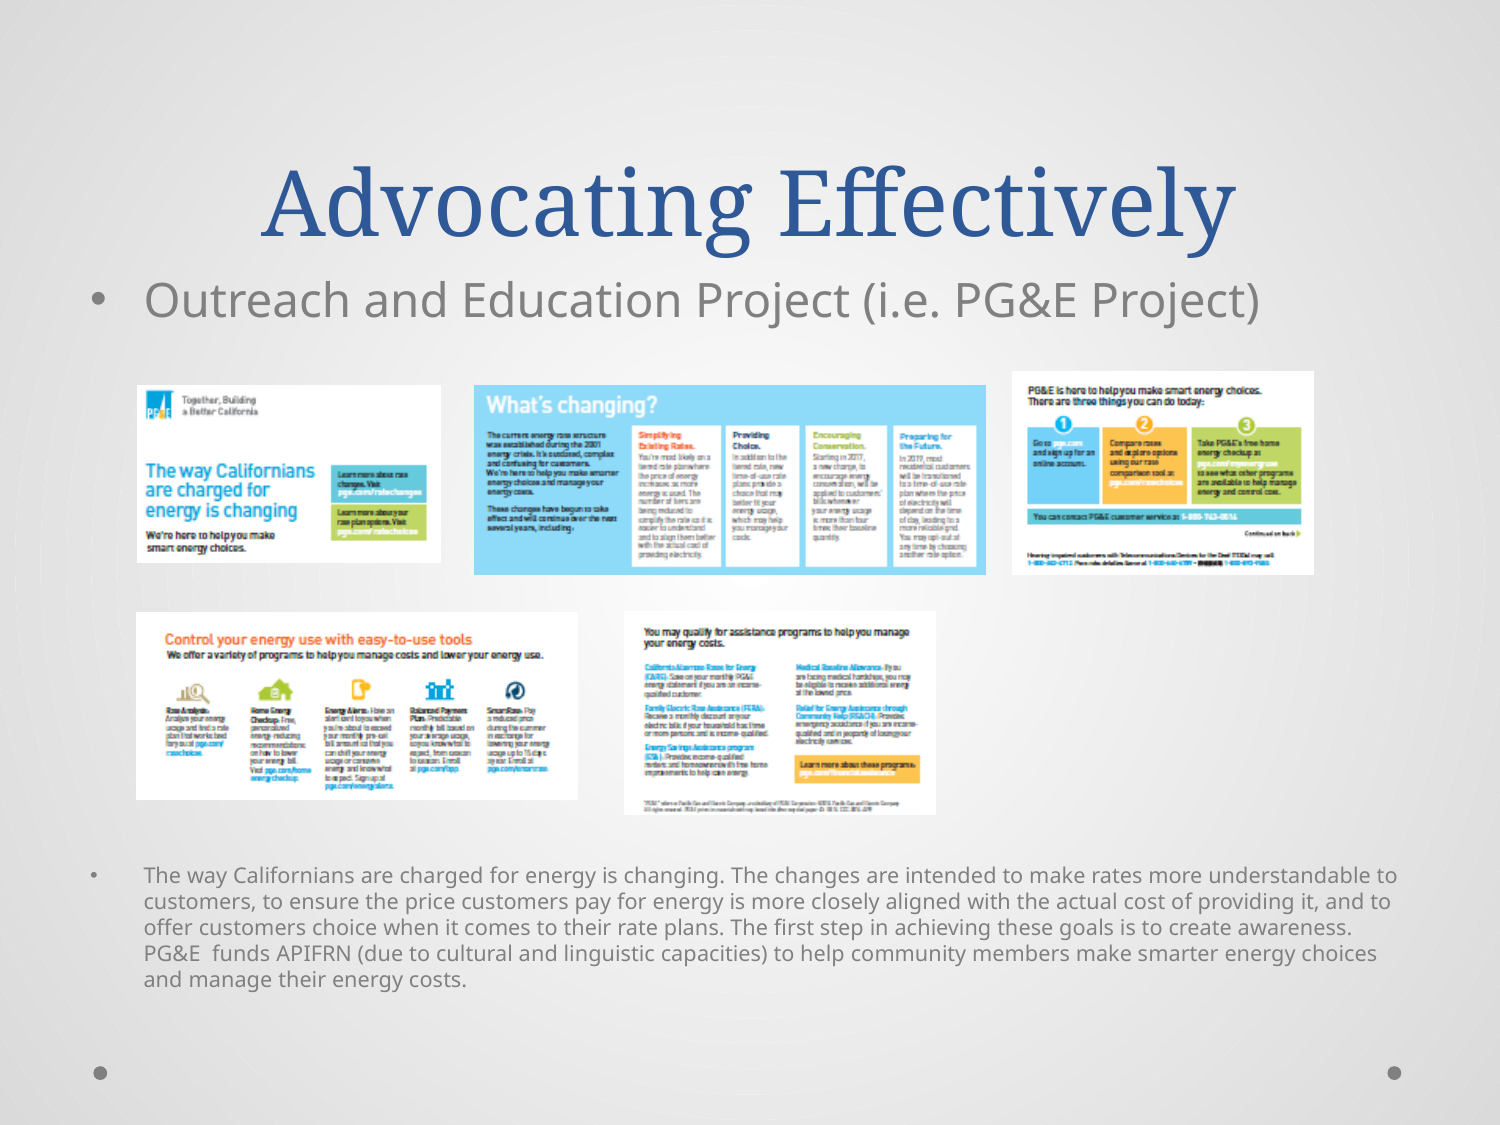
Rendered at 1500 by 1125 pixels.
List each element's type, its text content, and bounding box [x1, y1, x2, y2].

picture [624, 611, 937, 815]
picture [1012, 371, 1315, 575]
picture [136, 612, 578, 801]
title Advocating Effectively [75, 0, 1425, 262]
picture [474, 385, 987, 575]
list Outreach and Education Project (i.e. PG&E Project) The way Californians are charged for energy is changing. The changes are intended to make rates more understandable to customers, to ensure the price customers pay for energy is more closely aligned with the actual cost of providing it, and to offer customers choice when it comes to their rate plans. The first step in achieving these goals is to create awareness. PG&E funds APIFRN (due to cultural and linguistic capacities) to help community members make smarter energy choices and manage their energy costs. [75, 262, 1425, 1005]
picture [137, 385, 441, 563]
